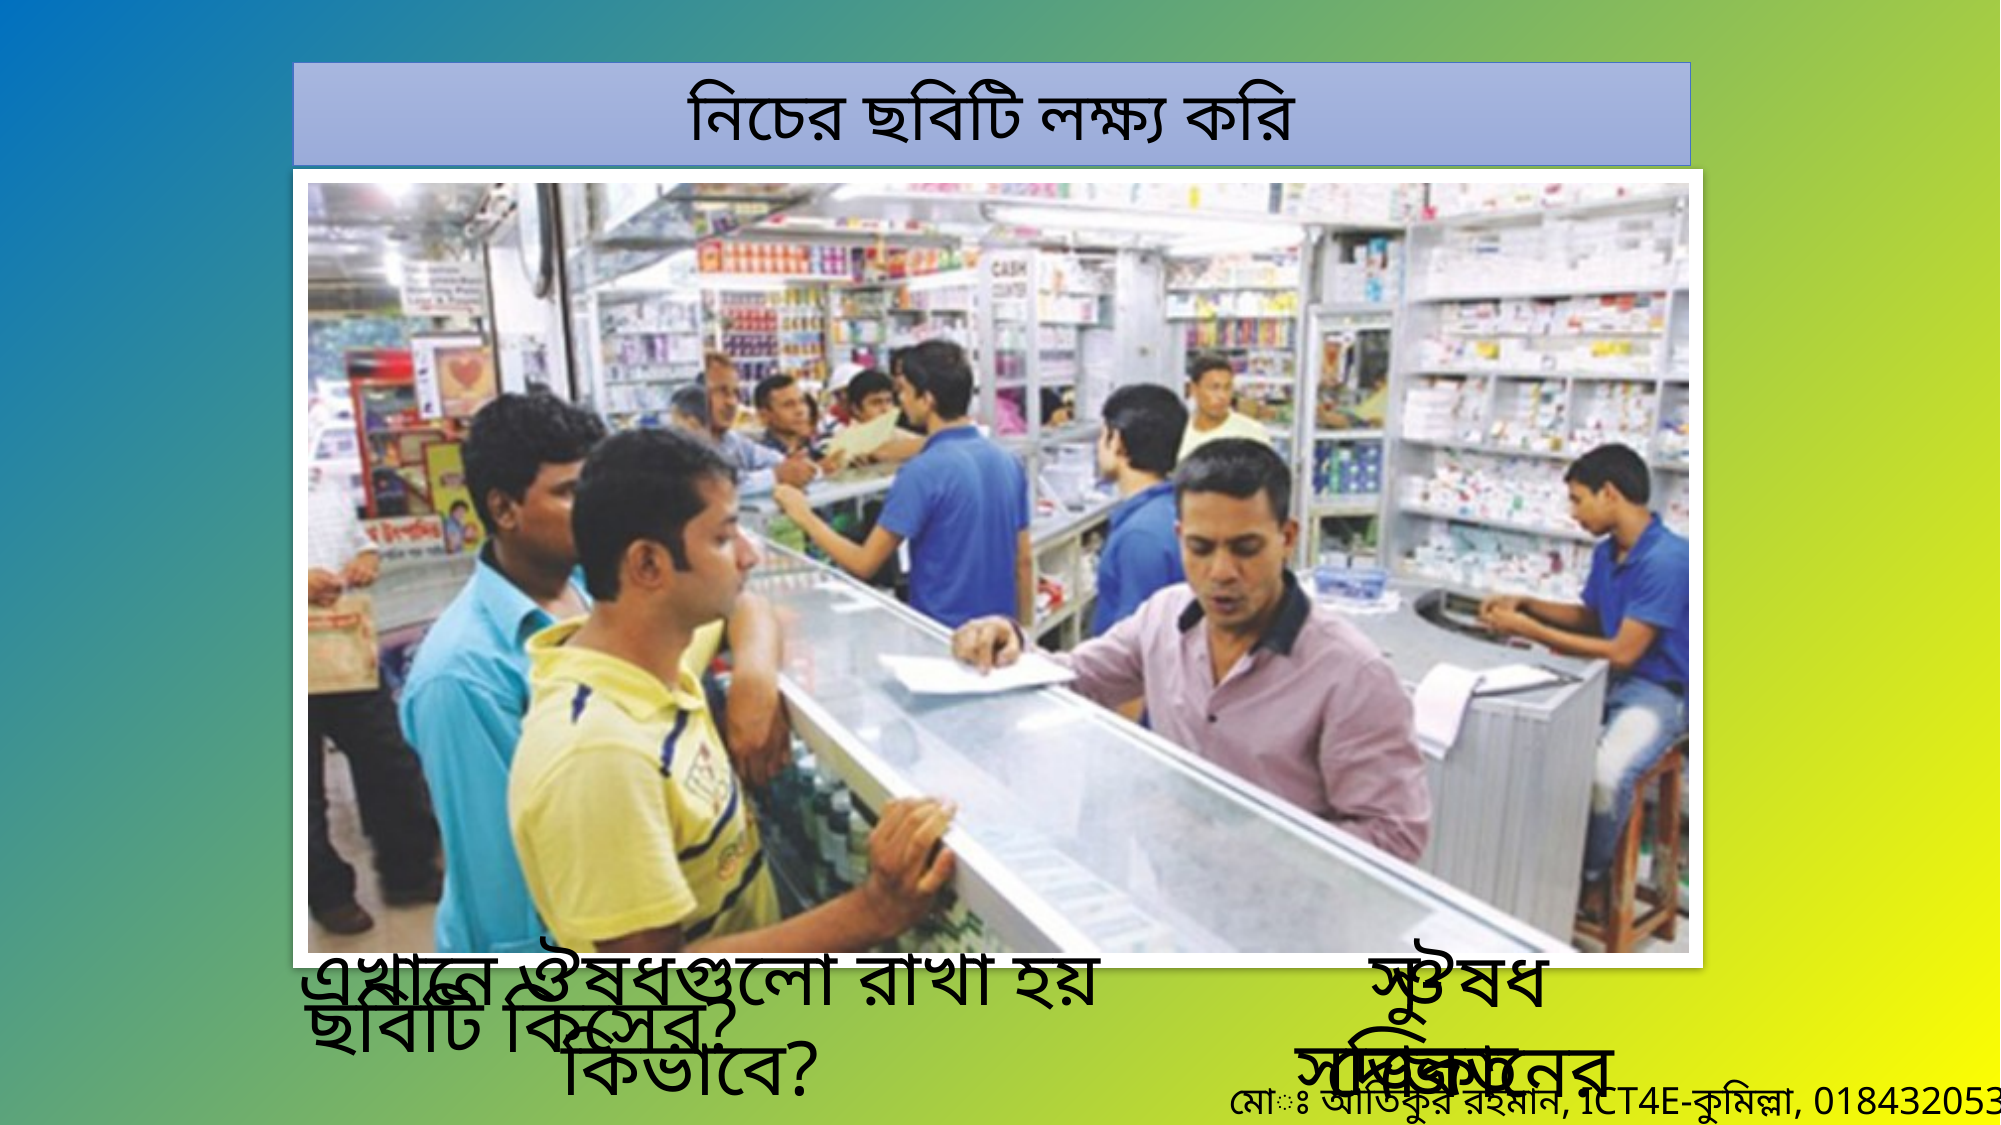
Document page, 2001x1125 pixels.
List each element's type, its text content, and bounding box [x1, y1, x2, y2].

text_box এখানে ঔষধগুলো রাখা হয় কিভাবে? [179, 968, 1221, 1072]
text_box নিচের ছবিটি লক্ষ্য করি [292, 62, 1691, 166]
text_box ঔষধ দোকানের [1252, 970, 1689, 1074]
picture [307, 183, 1689, 954]
text_box সু-সজ্জিত [1262, 968, 1553, 1072]
